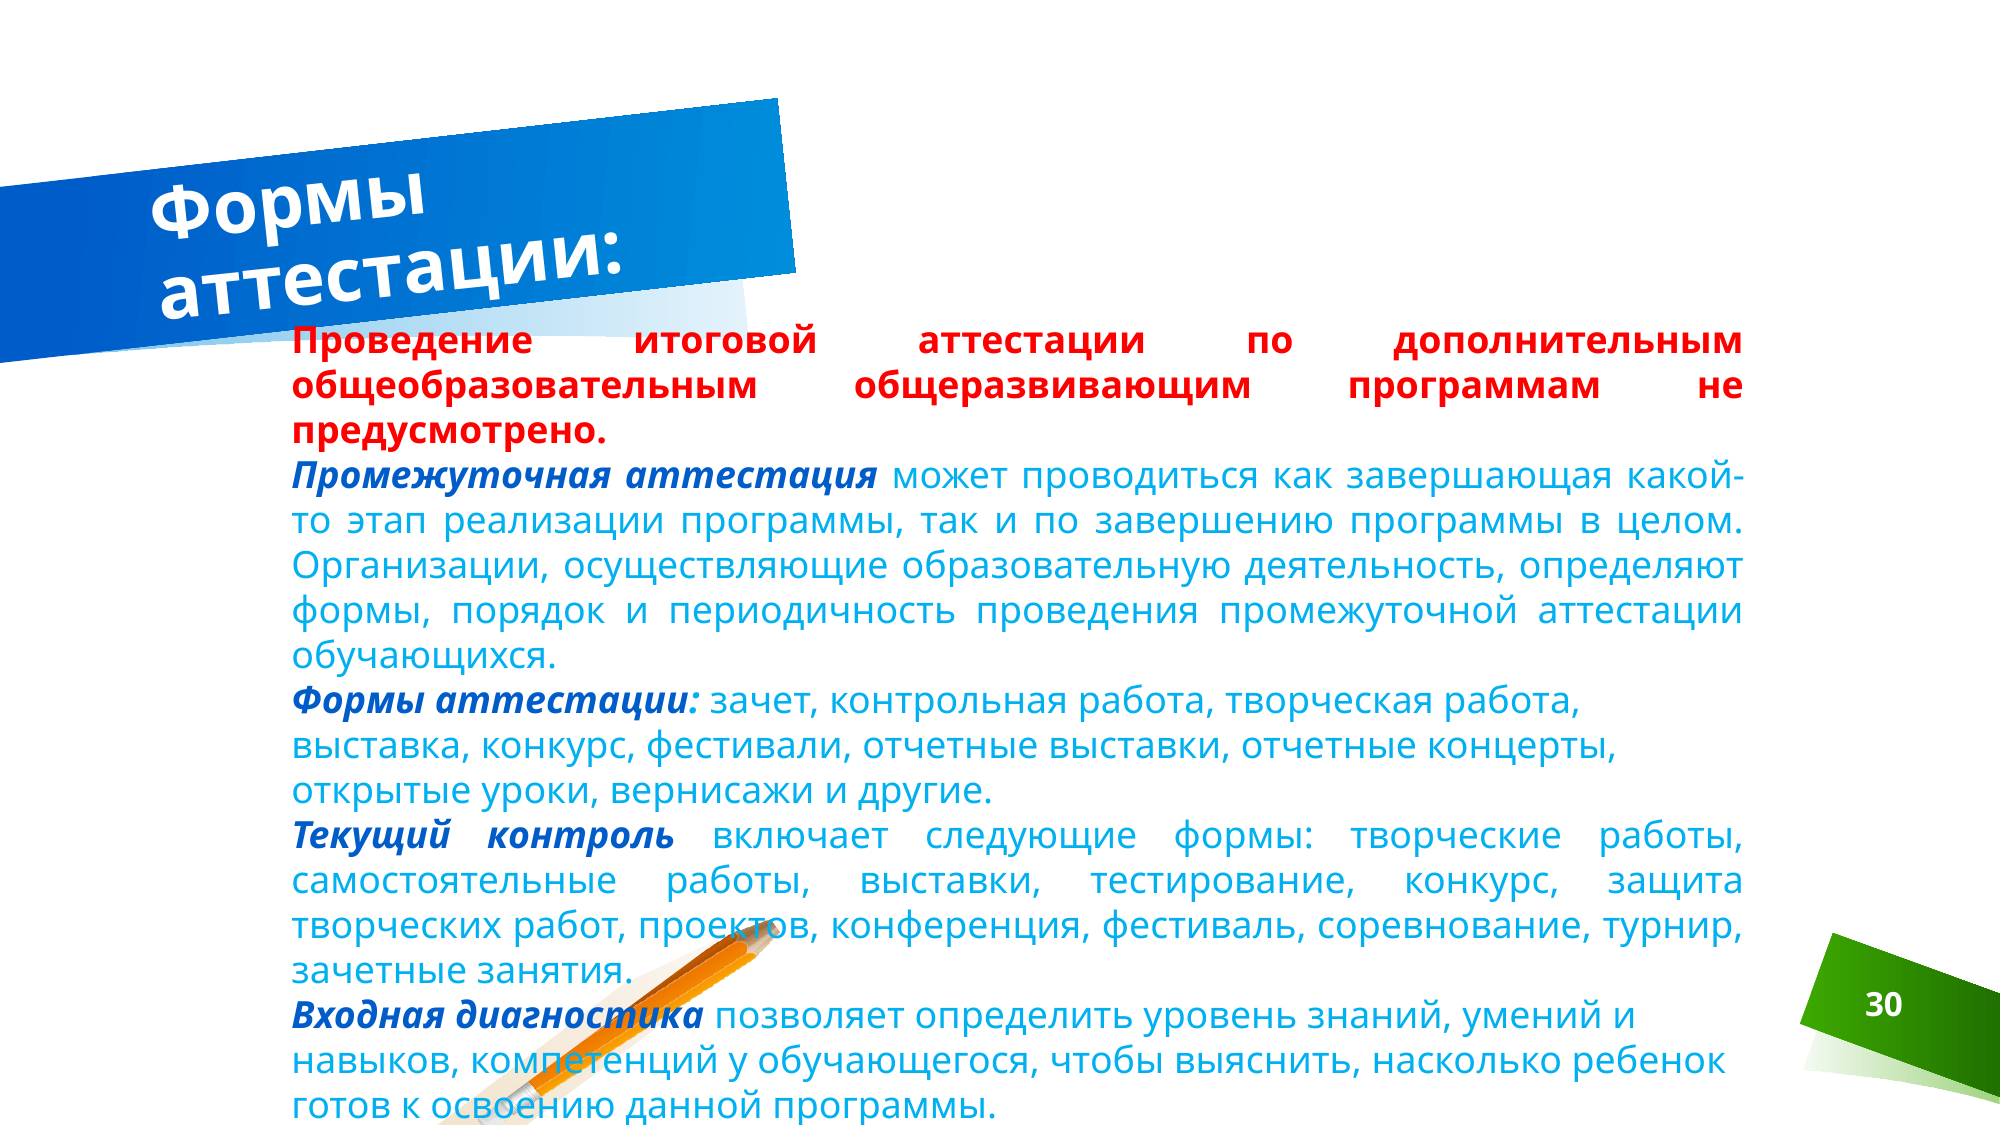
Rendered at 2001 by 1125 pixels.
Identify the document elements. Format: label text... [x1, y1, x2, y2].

title Формы аттестации: [130, 104, 795, 346]
slide_number 30 [1831, 975, 1937, 1036]
text_box Проведение итоговой аттестации по дополнительным общеобразовательным общеразвивающим программам не предусмотрено. Промежуточная аттестация может проводиться как завершающая какой-то этап реализации программы, так и по завершению программы в целом. Организации, осуществляющие образовательную деятельность, определяют формы, порядок и периодичность проведения промежуточной аттестации обучающихся. Формы аттестации: зачет, контрольная работа, творческая работа, выставка, конкурс, фестивали, отчетные выставки, отчетные концерты, открытые уроки, вернисажи и другие. Текущий контроль включает следующие формы: творческие работы, самостоятельные работы, выставки, тестирование, конкурс, защита творческих работ, проектов, конференция, фестиваль, соревнование, турнир, зачетные занятия. Входная диагностика позволяет определить уровень знаний, умений и навыков, компетенций у обучающегося, чтобы выяснить, насколько ребенок готов к освоению данной программы. Входная диагностика проводится в случае, если это предусмотрено условиями набора обучающихся. [276, 309, 1760, 1125]
